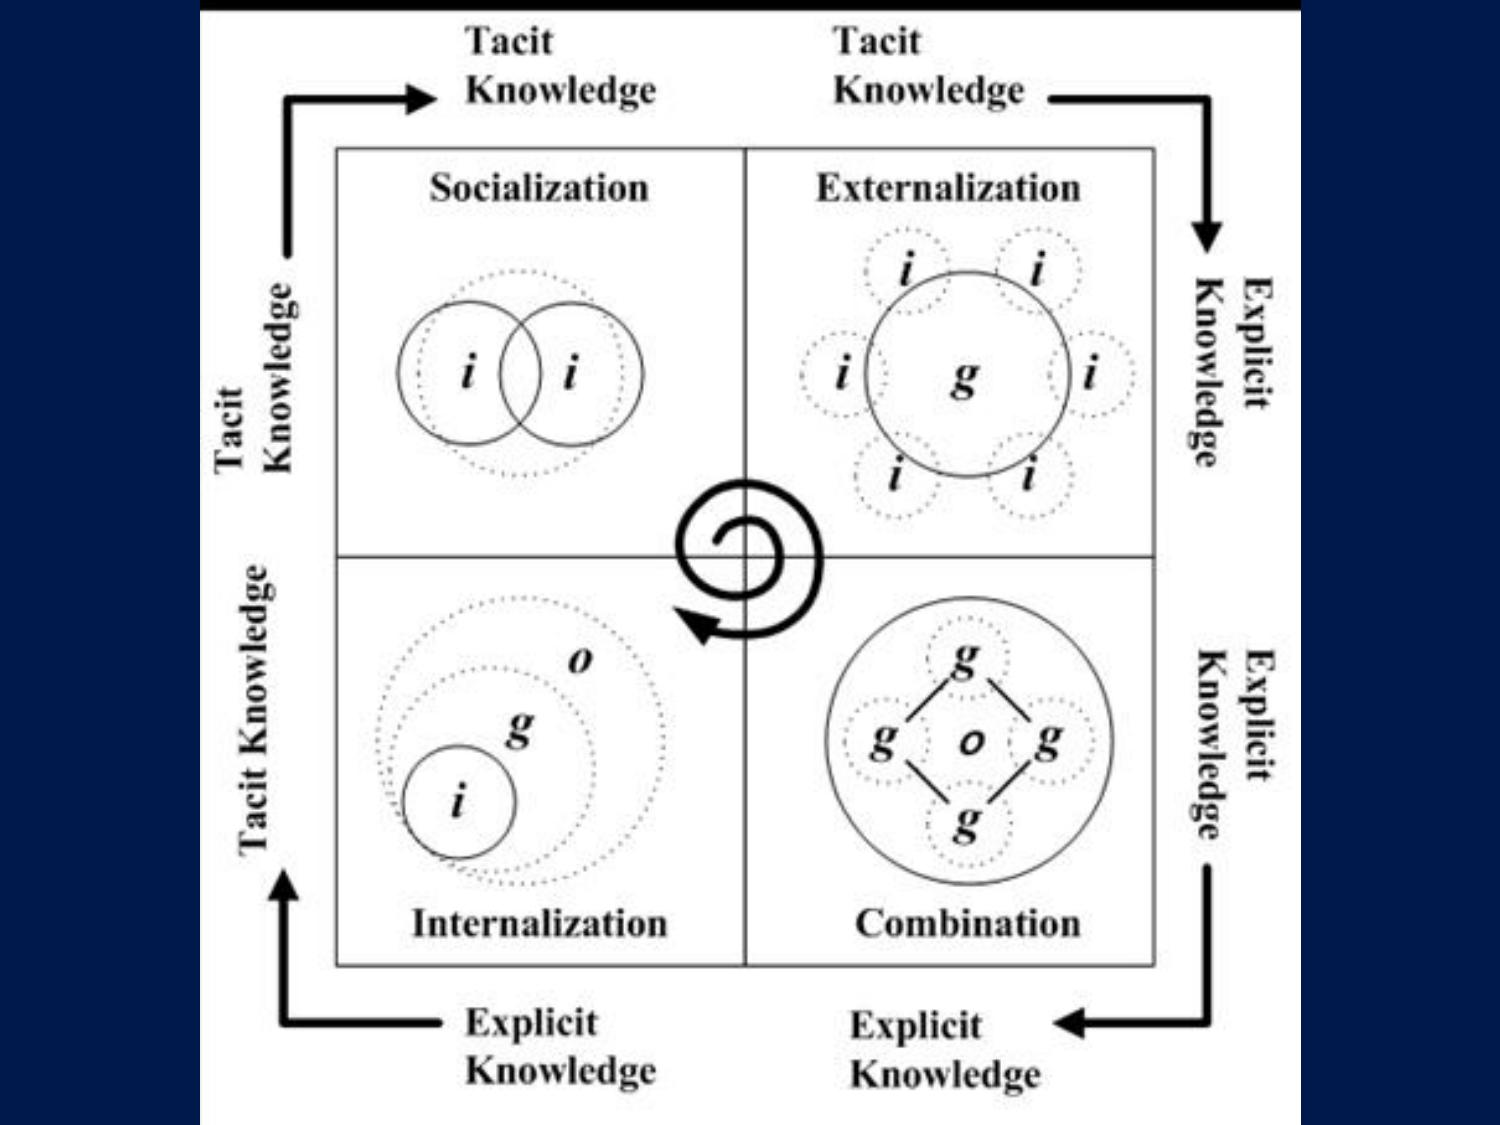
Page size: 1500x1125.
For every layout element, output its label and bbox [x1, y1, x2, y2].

list [199, 0, 1301, 1125]
